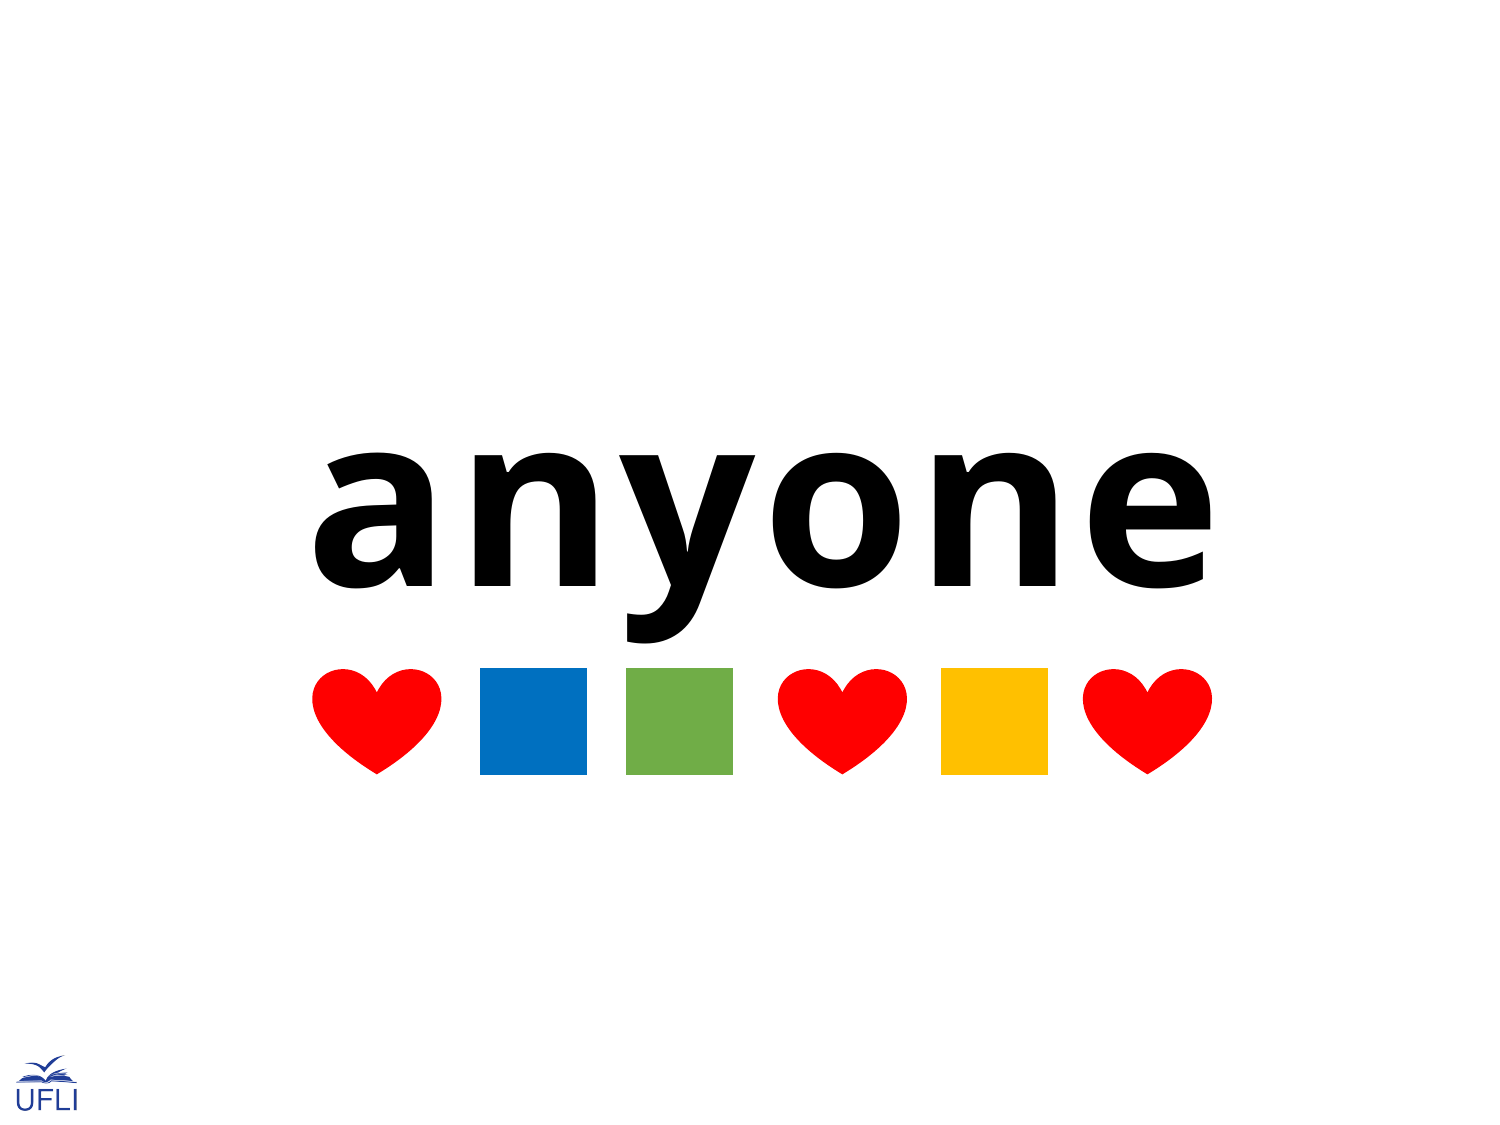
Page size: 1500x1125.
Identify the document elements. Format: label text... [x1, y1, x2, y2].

picture [12, 1053, 81, 1114]
text_box [312, 669, 442, 775]
text_box [480, 668, 587, 775]
text_box [777, 669, 907, 775]
text_box anyone [13, 338, 1500, 642]
text_box [941, 668, 1048, 775]
text_box [1082, 669, 1213, 775]
text_box [626, 668, 733, 775]
